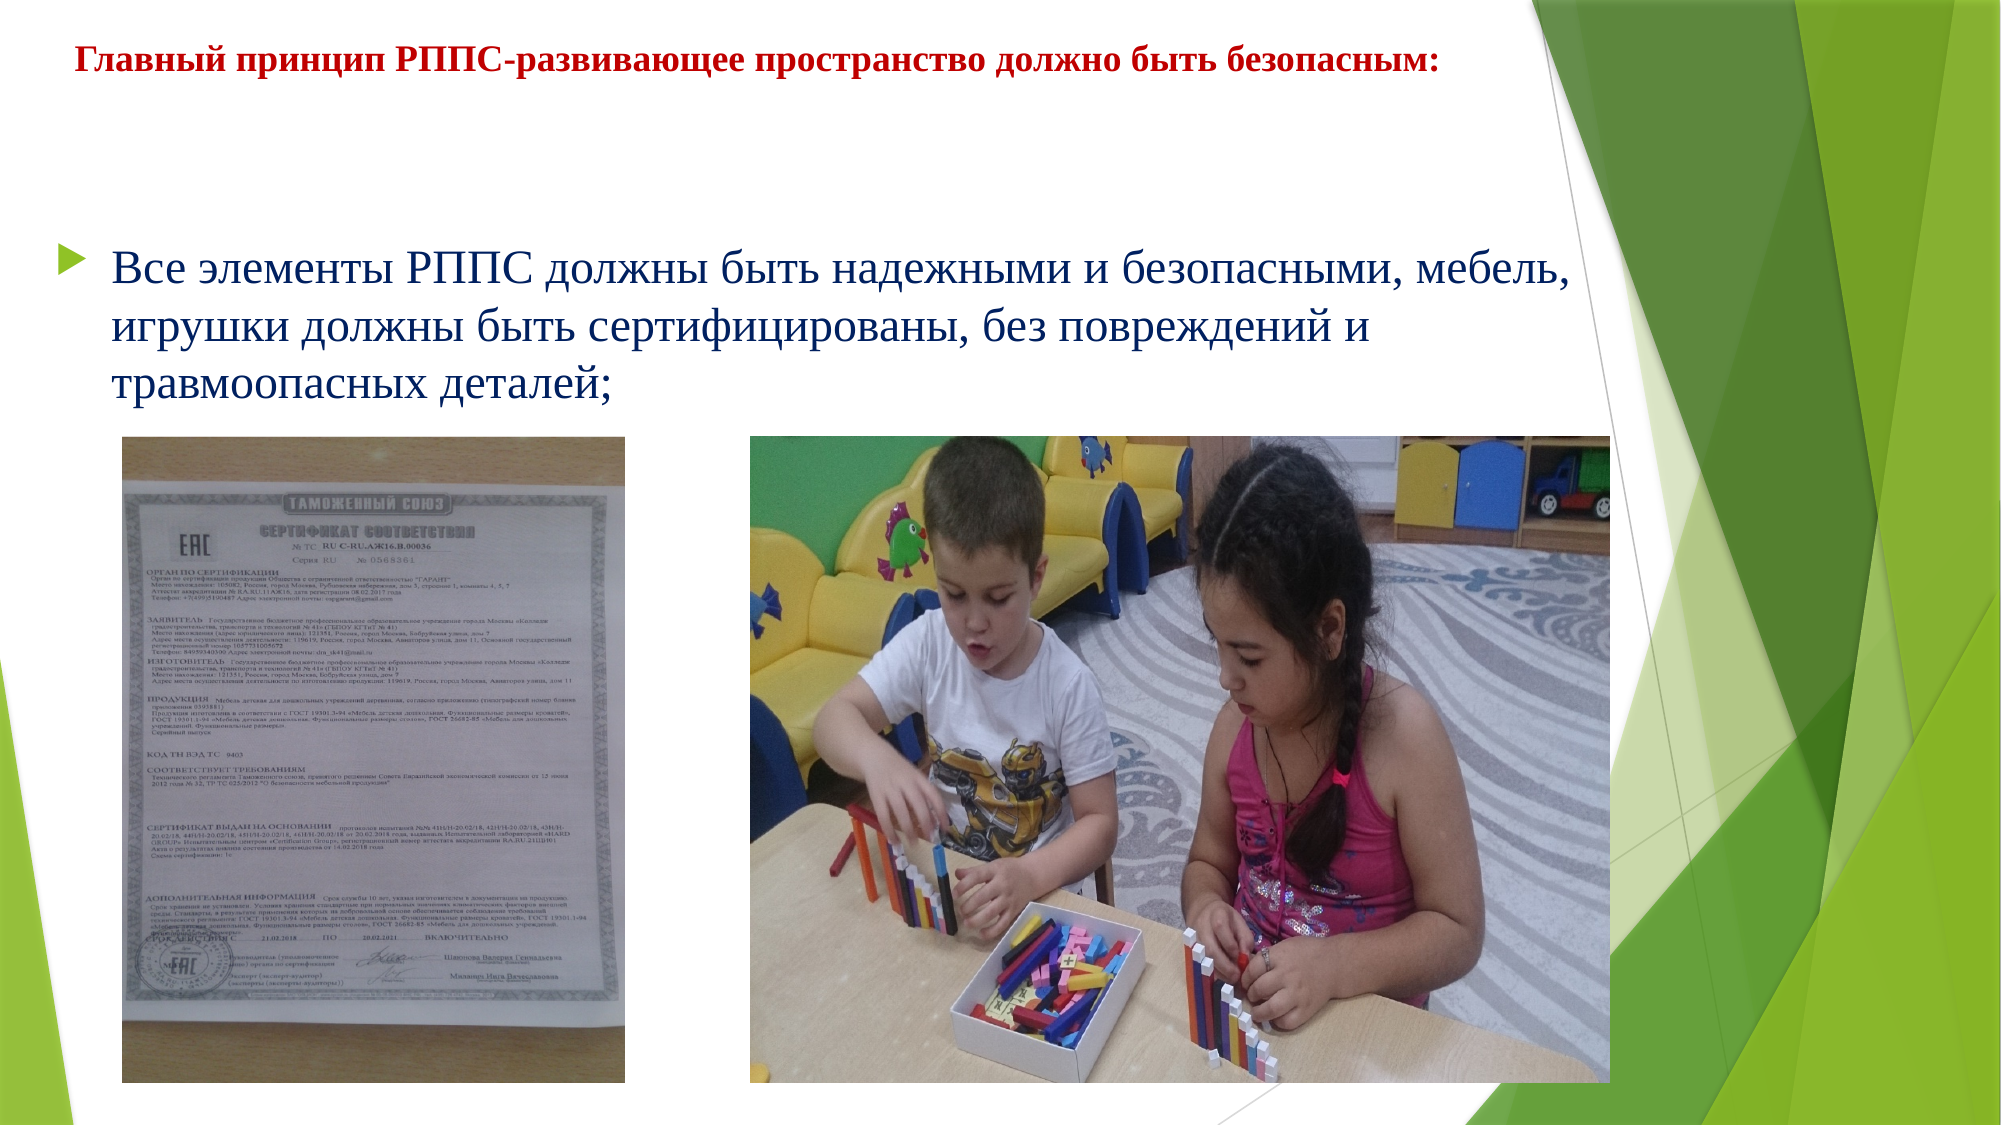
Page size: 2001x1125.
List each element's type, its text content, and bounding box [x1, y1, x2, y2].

picture [49, 437, 697, 1083]
list Все элементы РППС должны быть надежными и безопасными, мебель, игрушки должны быть сертифицированы, без повреждений и травмоопасных деталей; [39, 228, 1711, 1093]
title Главный принцип РППС-развивающее пространство должно быть безопасным: [59, 26, 1470, 195]
picture [749, 435, 1610, 1084]
